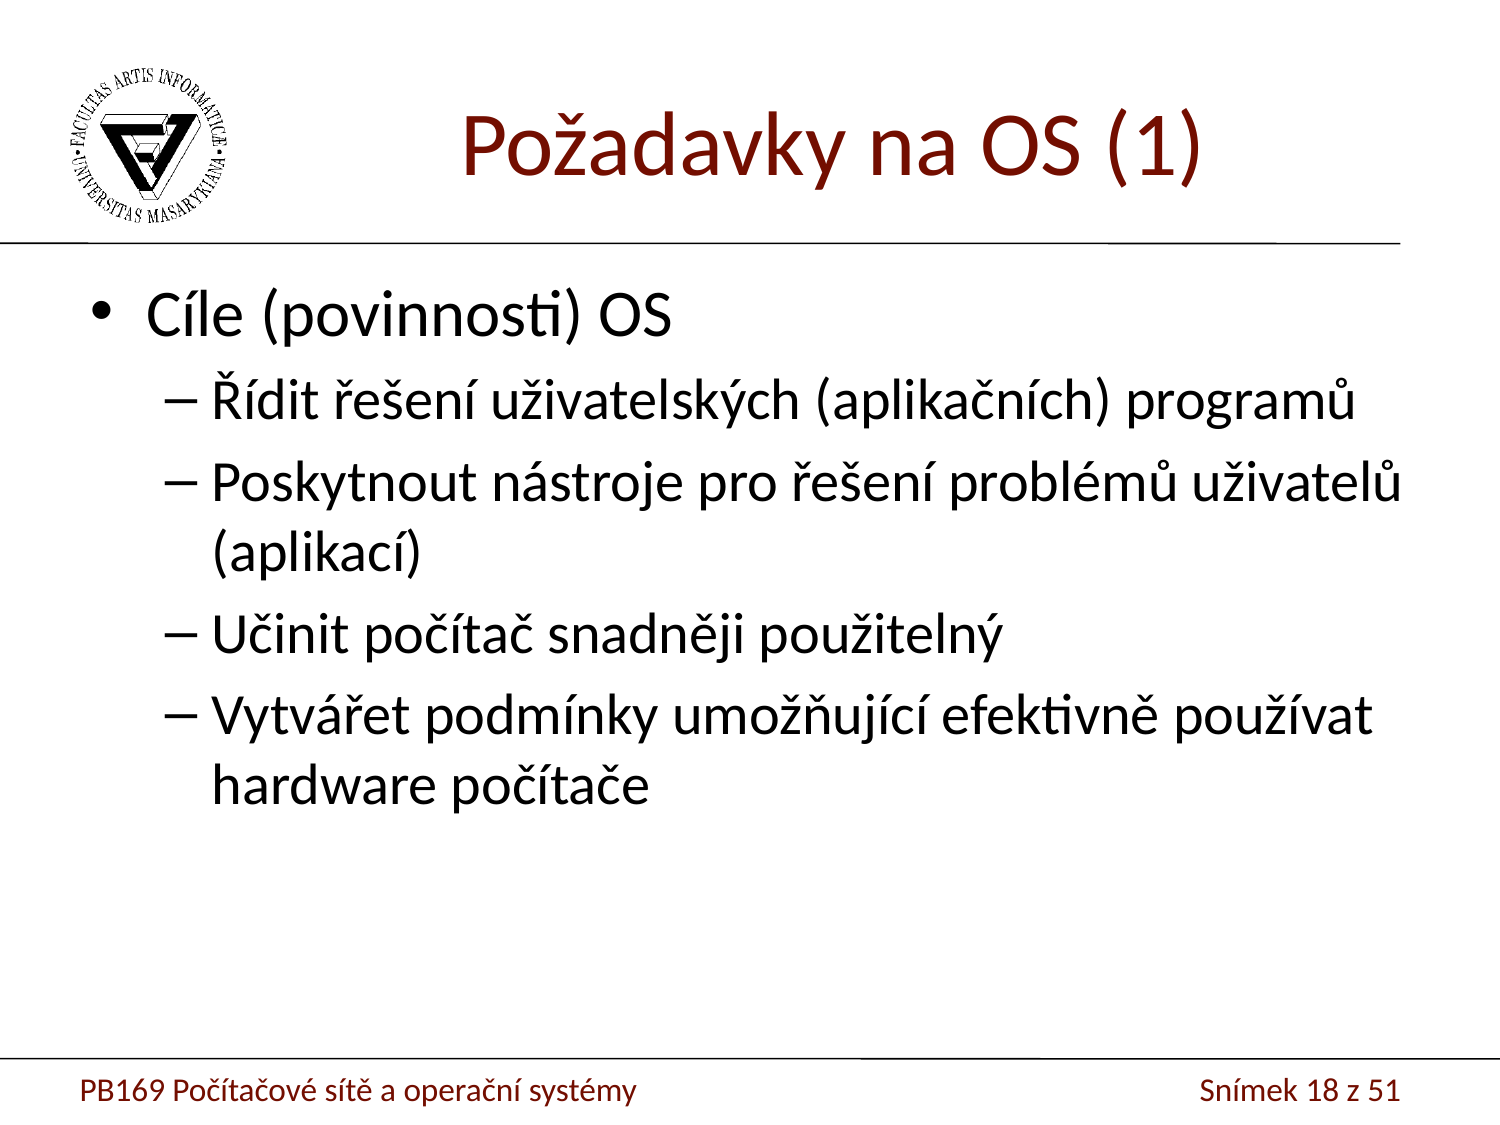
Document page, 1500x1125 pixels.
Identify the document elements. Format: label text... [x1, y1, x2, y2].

picture [70, 66, 231, 223]
text_box Cíle (povinnosti) OS Řídit řešení uživatelských (aplikačních) programů Poskytnout nástroje pro řešení problémů uživatelů (aplikací) Učinit počítač snadněji použitelný Vytvářet podmínky umožňující efektivně používat hardware počítače [74, 262, 1425, 1005]
text_box Požadavky na OS (1) [242, 45, 1425, 233]
